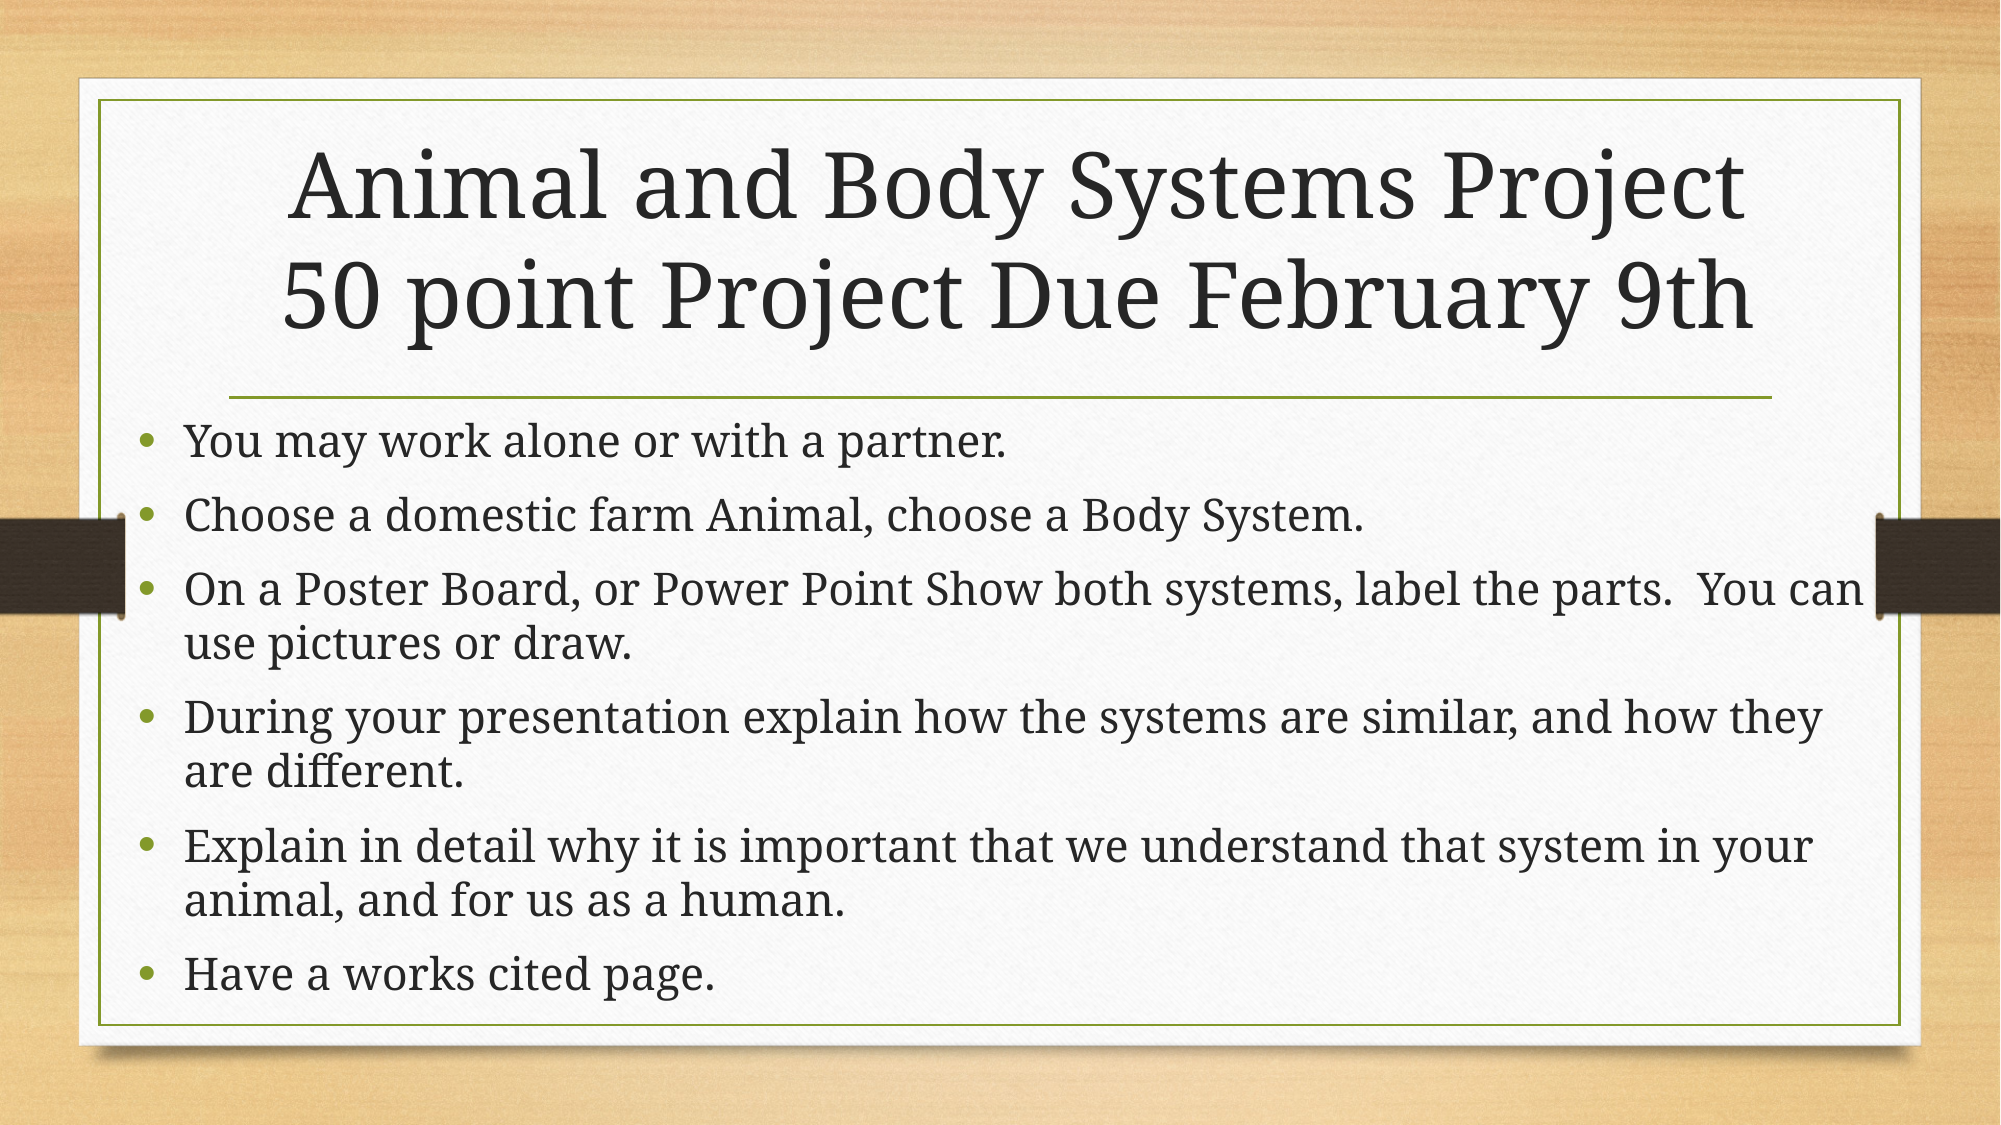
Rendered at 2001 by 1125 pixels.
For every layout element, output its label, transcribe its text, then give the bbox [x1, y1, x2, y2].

picture [0, 0, 2001, 1125]
title Animal and Body Systems Project 50 point Project Due February 9th [123, 98, 1914, 375]
list You may work alone or with a partner. Choose a domestic farm Animal, choose a Body System. On a Poster Board, or Power Point Show both systems, label the parts. You can use pictures or draw. During your presentation explain how the systems are similar, and how they are different. Explain in detail why it is important that we understand that system in your animal, and for us as a human. Have a works cited page. [123, 404, 1914, 1008]
